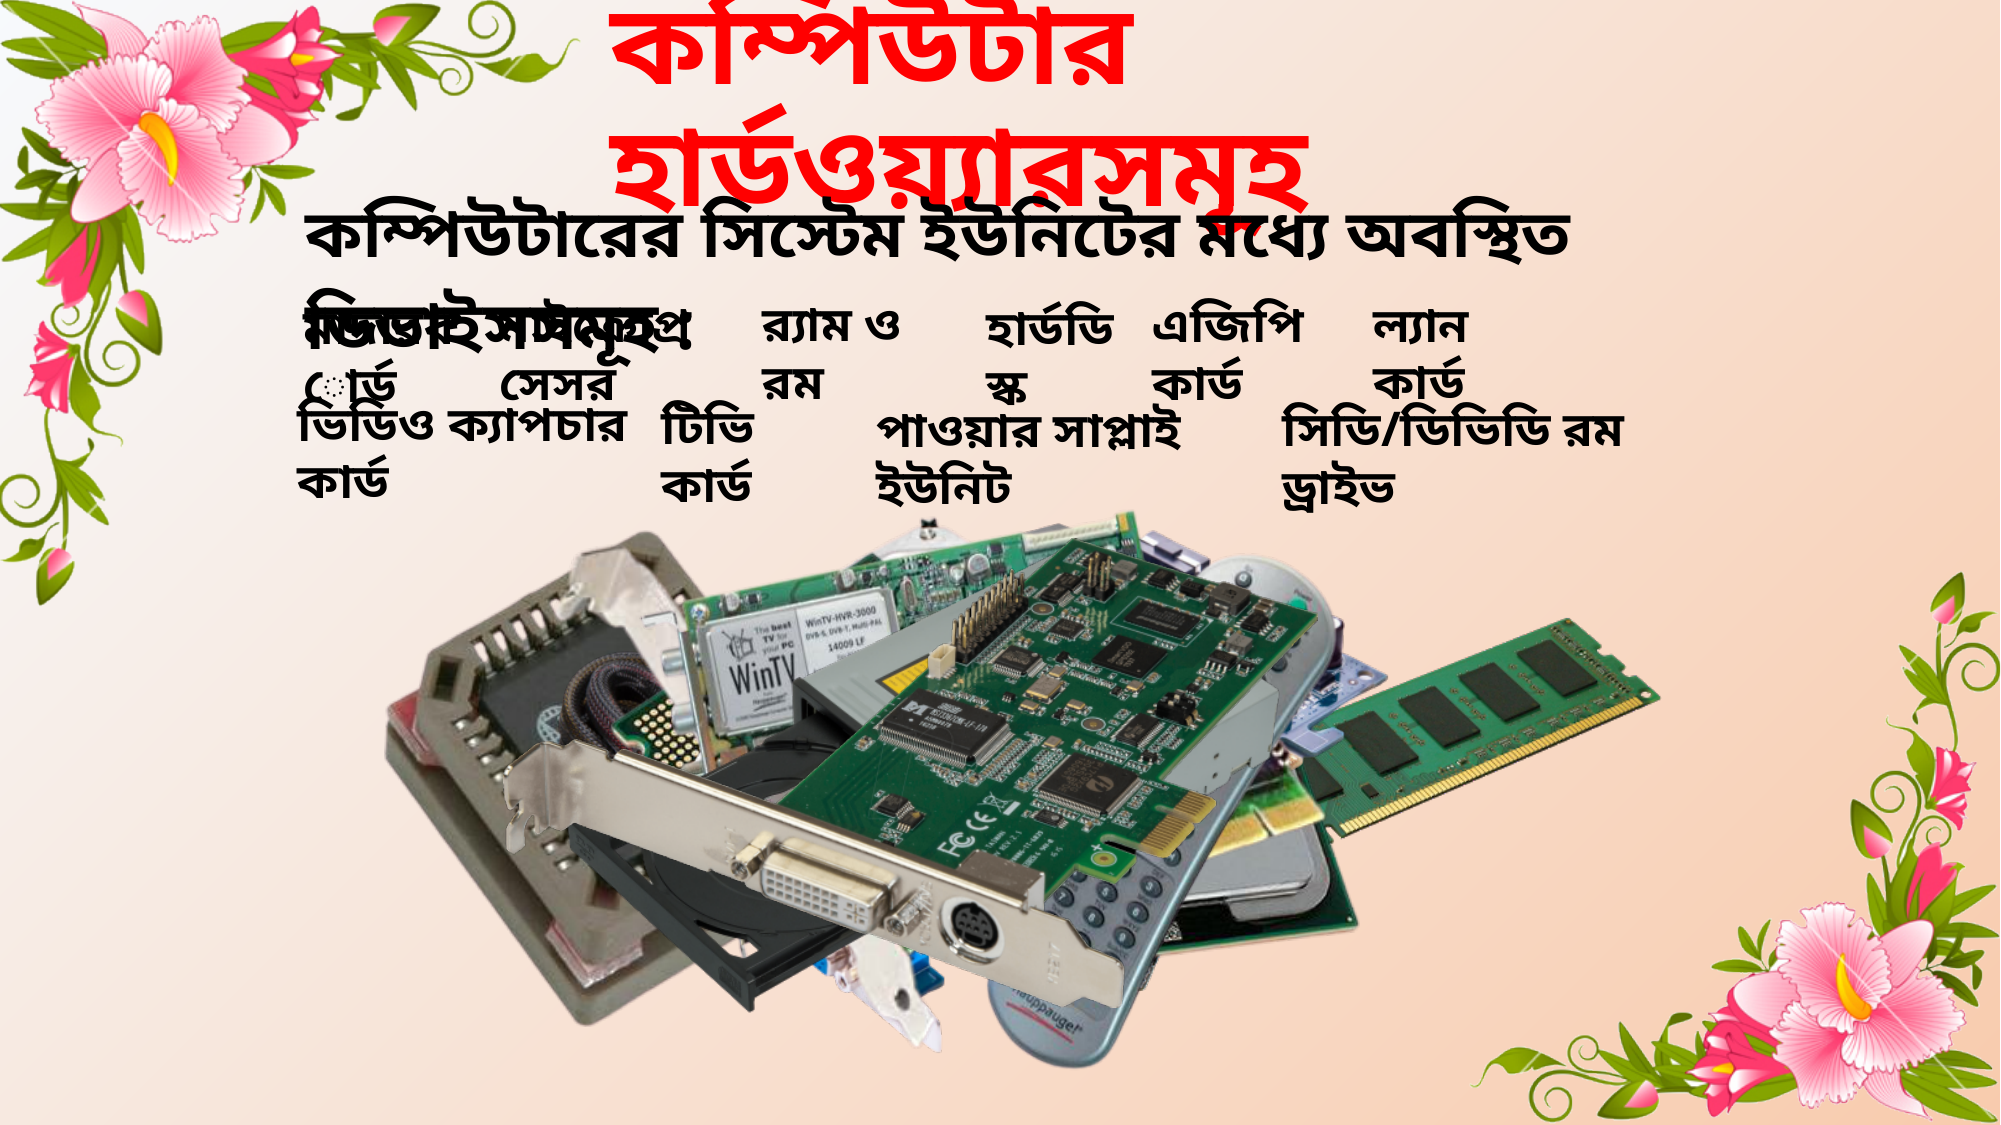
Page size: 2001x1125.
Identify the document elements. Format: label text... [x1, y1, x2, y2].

text_box এজিপি কার্ড [1137, 287, 1358, 418]
text_box ভিডিও ক্যাপচার কার্ড [283, 386, 659, 516]
text_box মাইক্রোপ্রসেসর [484, 287, 748, 389]
text_box ল্যান কার্ড [1358, 286, 1571, 391]
text_box টিভি কার্ড [646, 389, 846, 497]
text_box কম্পিউটারের সিস্টেম ইউনিটের মধ্যে অবস্থিত ডিভাইসসমূহ : [290, 171, 1682, 371]
text_box সিডি/ডিভিডি রম ড্রাইভ [1267, 391, 1663, 521]
title কম্পিউটার হার্ডওয়্যারসমূহ [595, 36, 1569, 171]
picture [0, 0, 2001, 1125]
text_box হার্ডডিস্ক [972, 290, 1137, 391]
text_box মাদারবোর্ড [288, 289, 484, 386]
text_box পাওয়ার সাপ্লাই ইউনিট [861, 391, 1256, 501]
text_box র‌্যাম ও রম [748, 286, 961, 417]
